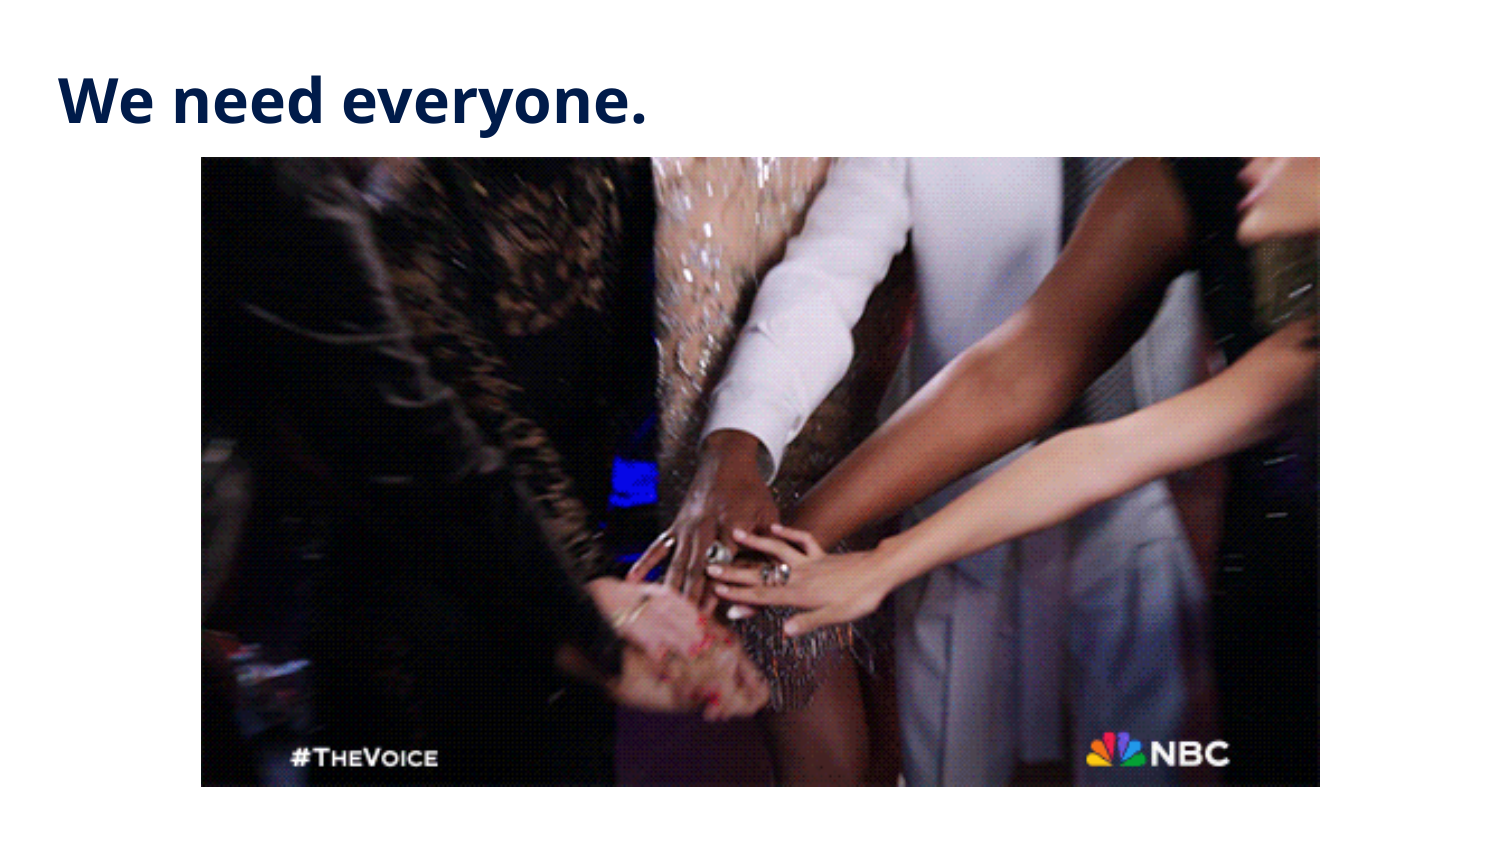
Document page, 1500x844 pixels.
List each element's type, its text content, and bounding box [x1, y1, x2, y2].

title We need everyone. [58, 28, 1409, 170]
picture [200, 157, 1320, 787]
